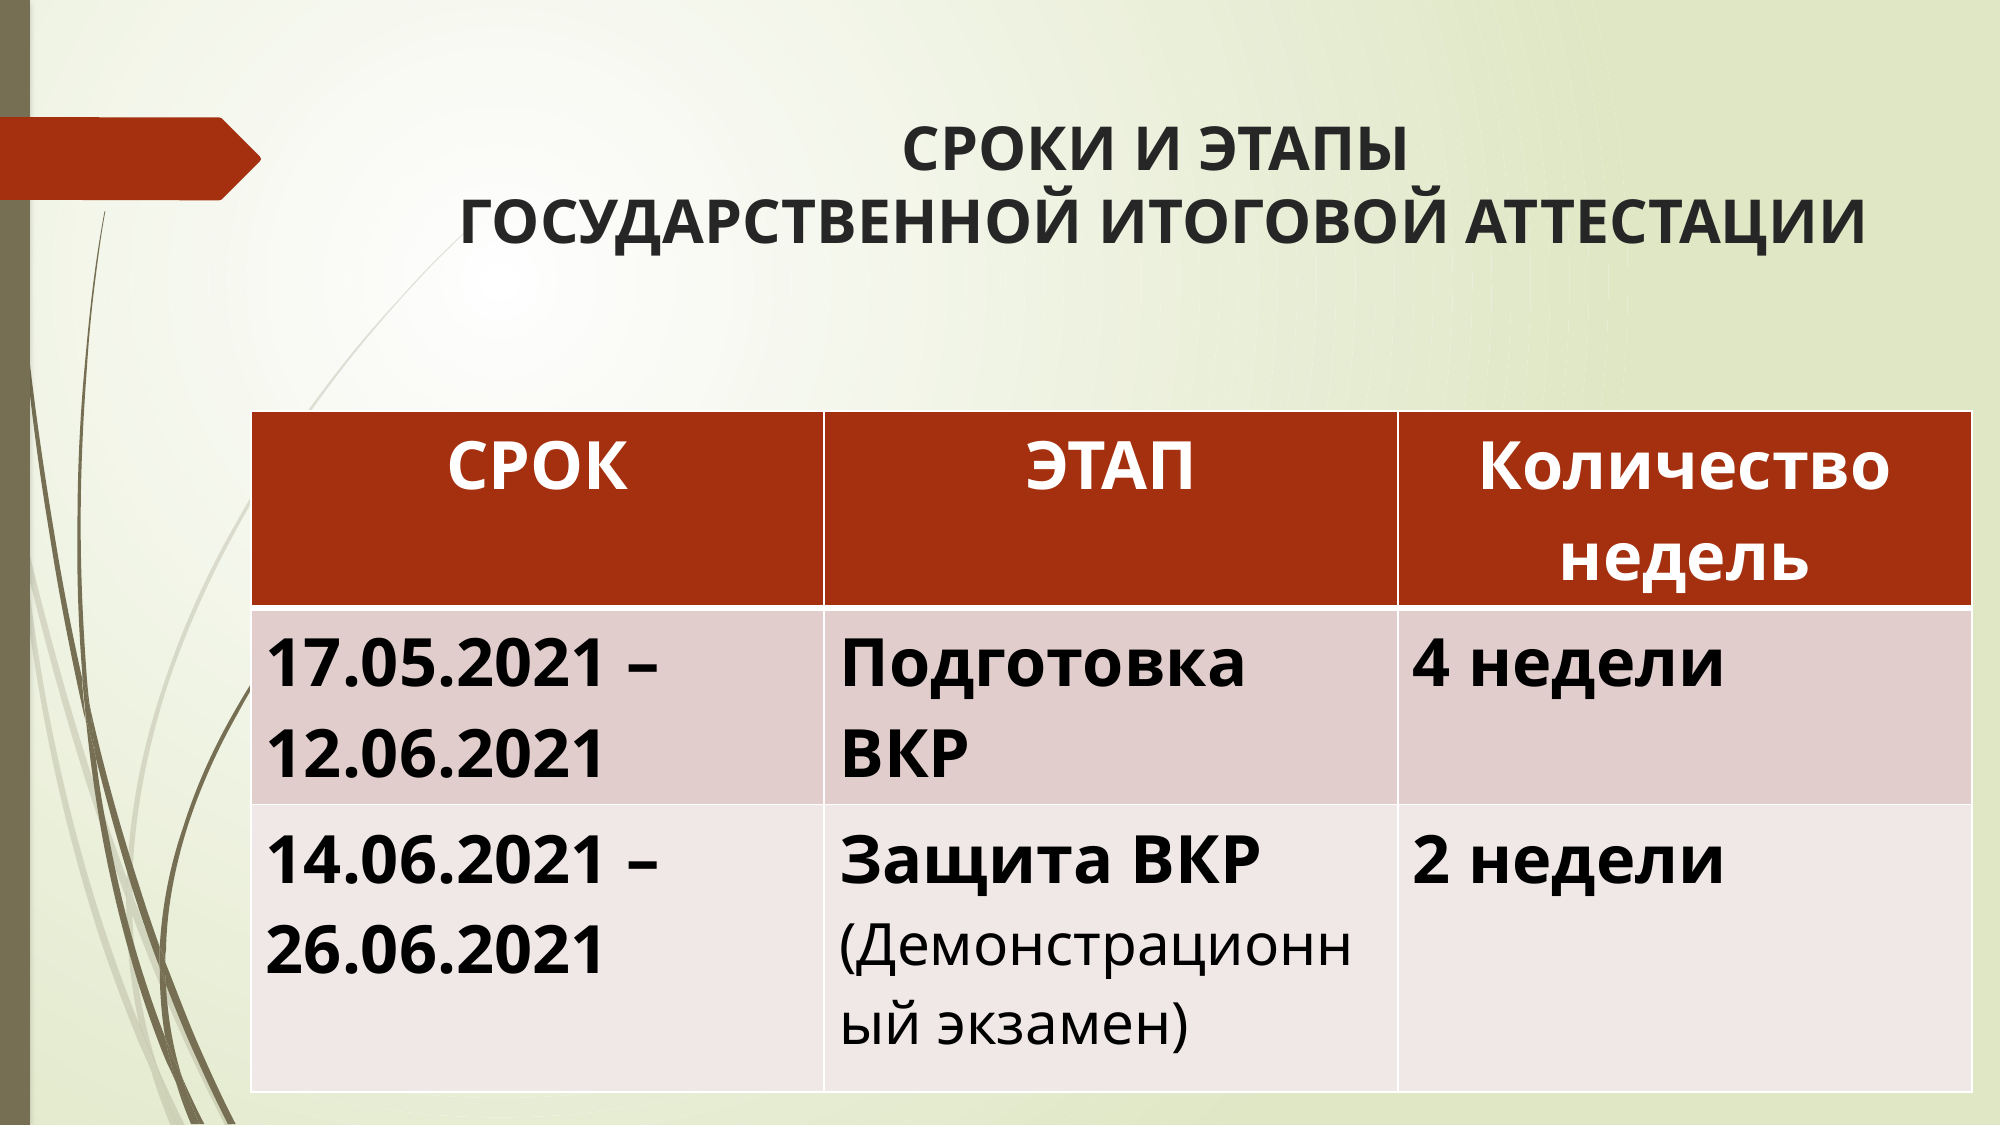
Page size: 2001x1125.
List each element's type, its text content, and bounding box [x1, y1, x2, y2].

table_cell Подготовка ВКР [825, 611, 1397, 804]
table_cell 17.05.2021 – 12.06.2021 [252, 611, 823, 804]
table_cell 2 недели [1399, 805, 1971, 1091]
table_header ЭТАП [825, 412, 1397, 605]
table_header Количество недель [1399, 412, 1971, 605]
table_cell 4 недели [1399, 611, 1971, 804]
table_header СРОК [252, 412, 823, 605]
table_cell Защита ВКР (Демонстрационный экзамен) [825, 805, 1397, 1091]
title СРОКИ И ЭТАПЫ ГОСУДАРСТВЕННОЙ ИТОГОВОЙ АТТЕСТАЦИИ [425, 102, 1888, 313]
table_cell 14.06.2021 – 26.06.2021 [252, 805, 823, 1091]
